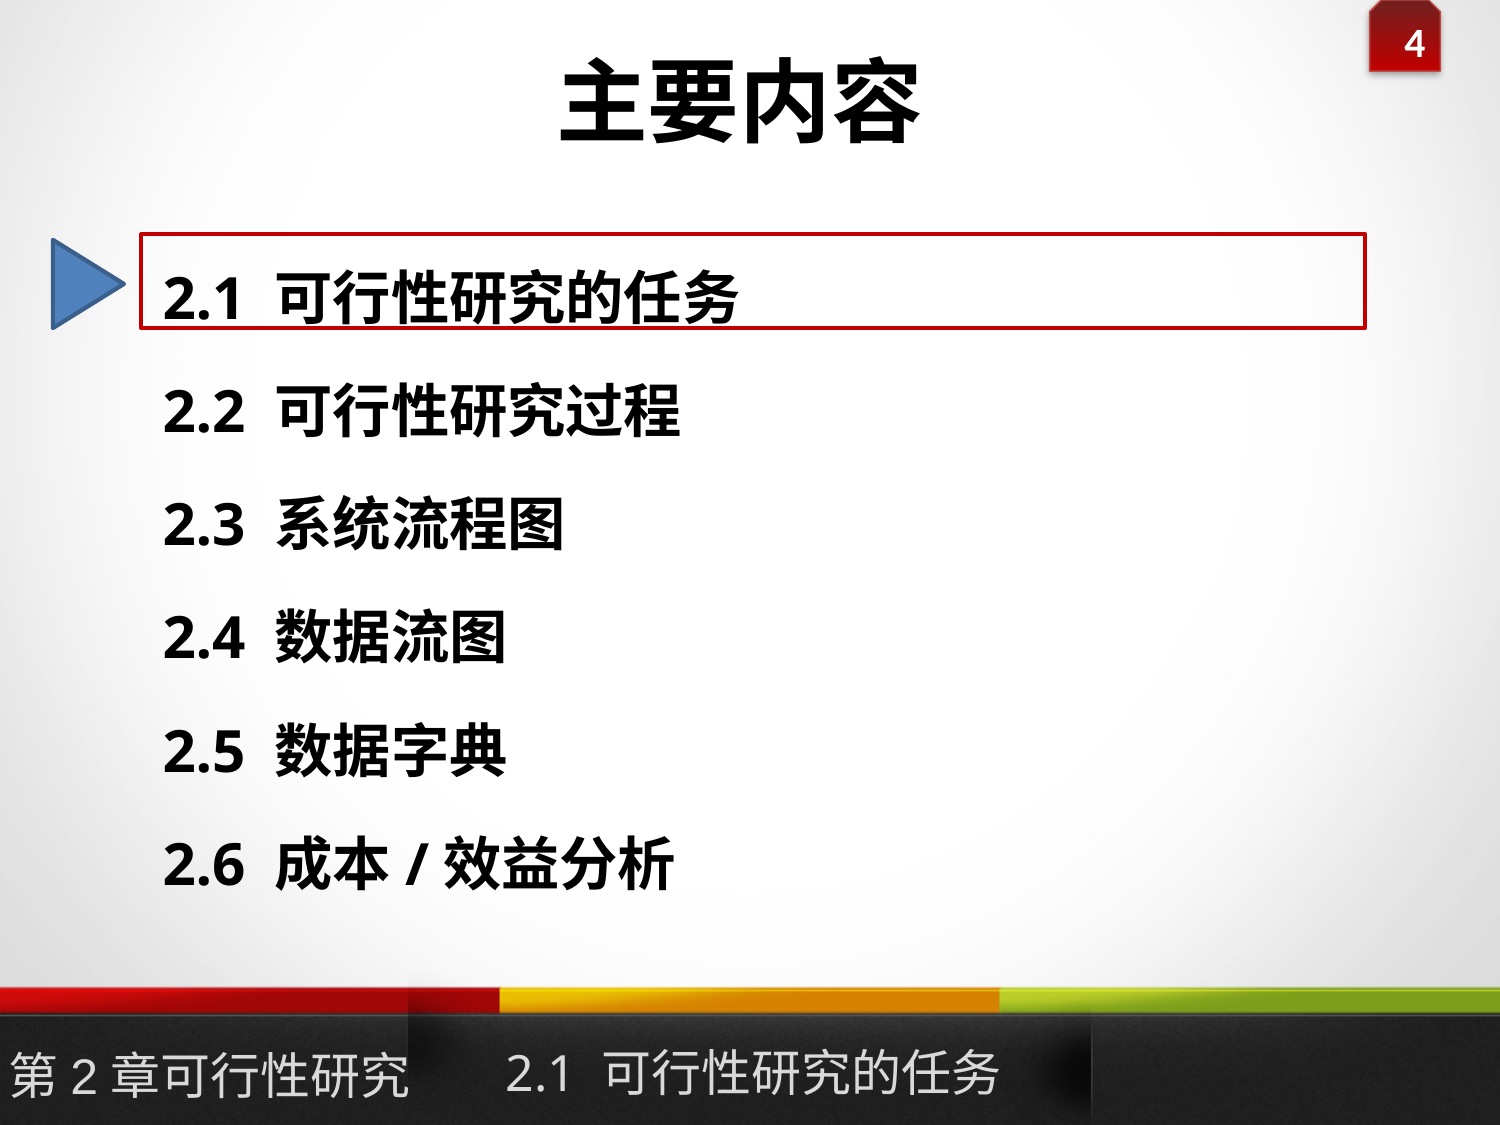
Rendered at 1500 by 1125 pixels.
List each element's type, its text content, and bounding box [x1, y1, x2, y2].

text_box 2.1 可行性研究的任务 [478, 1032, 1029, 1111]
text_box 2.1 可行性研究的任务 2.2 可行性研究过程 2.3 系统流程图 2.4 数据流图 2.5 数据字典 2.6 成本/效益分析 [147, 239, 1443, 905]
text_box [50, 237, 127, 330]
title 主要内容 [64, 0, 1415, 188]
text_box [139, 232, 1367, 330]
text_box 第2章可行性研究 [0, 1035, 437, 1114]
picture [0, 0, 1500, 1125]
